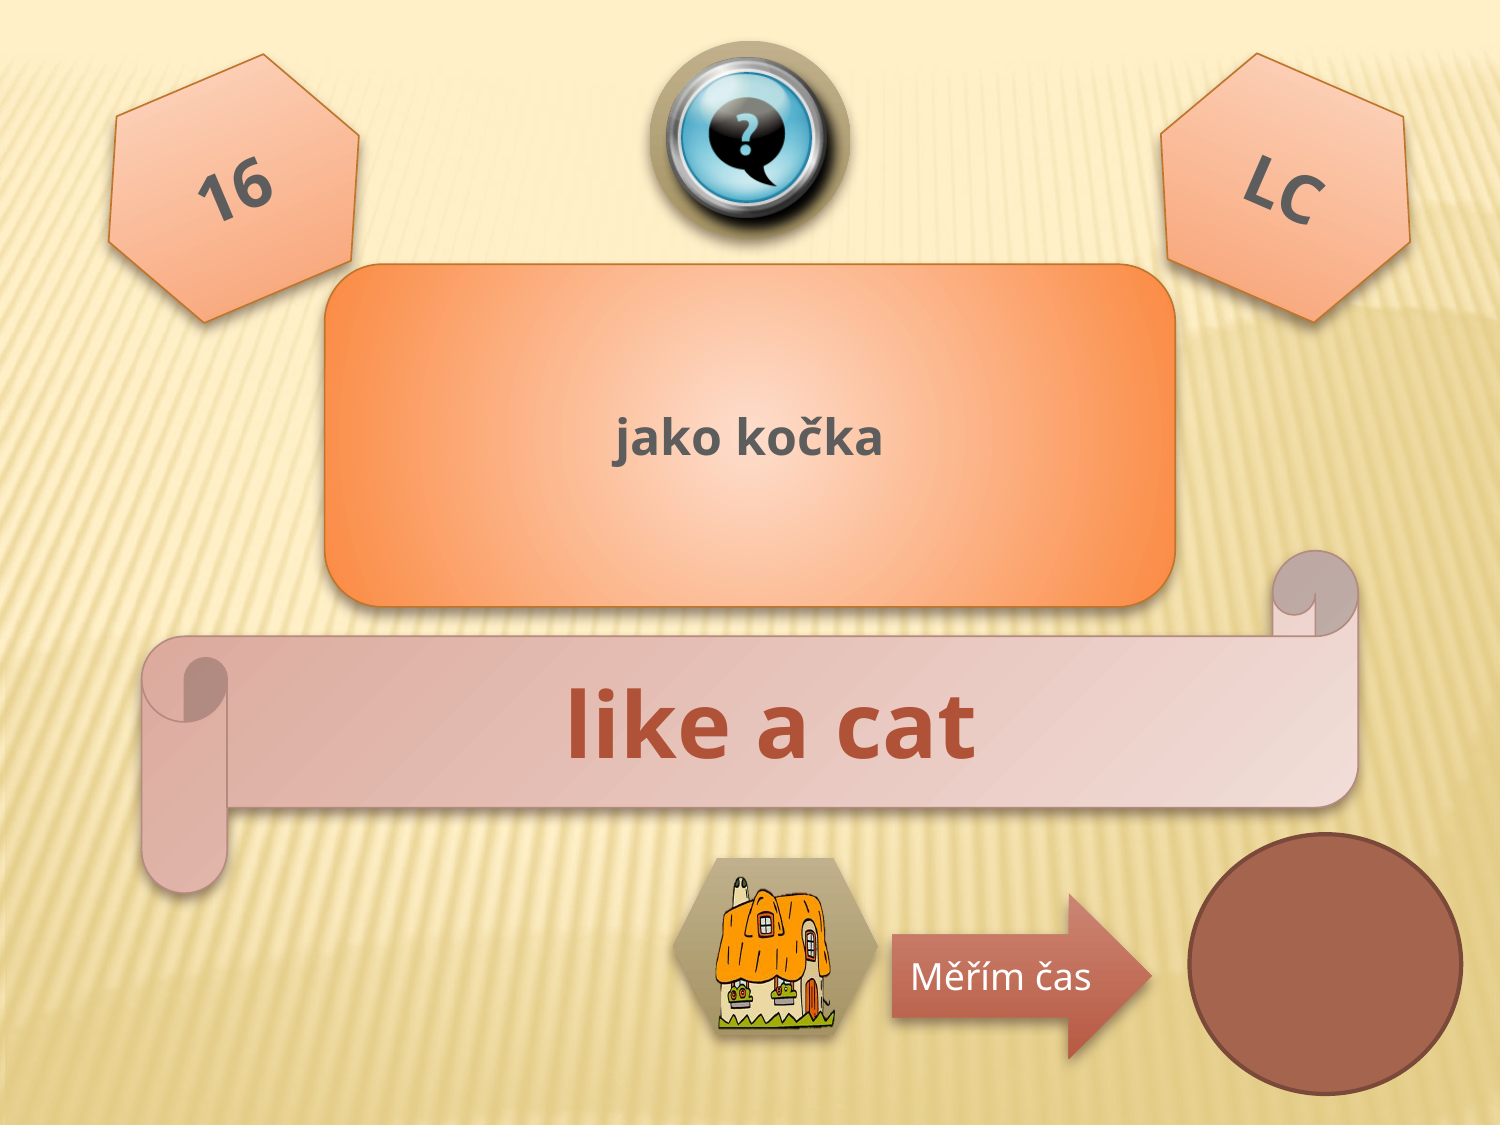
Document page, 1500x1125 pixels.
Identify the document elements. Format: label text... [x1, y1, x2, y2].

text_box 16 [107, 53, 360, 324]
text_box LC [1160, 52, 1411, 324]
text_box Měřím čas [891, 893, 1152, 1059]
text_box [672, 857, 878, 1040]
text_box [1187, 832, 1464, 1097]
text_box jako kočka [323, 263, 1177, 608]
text_box like a cat [140, 549, 1360, 895]
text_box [649, 40, 851, 242]
